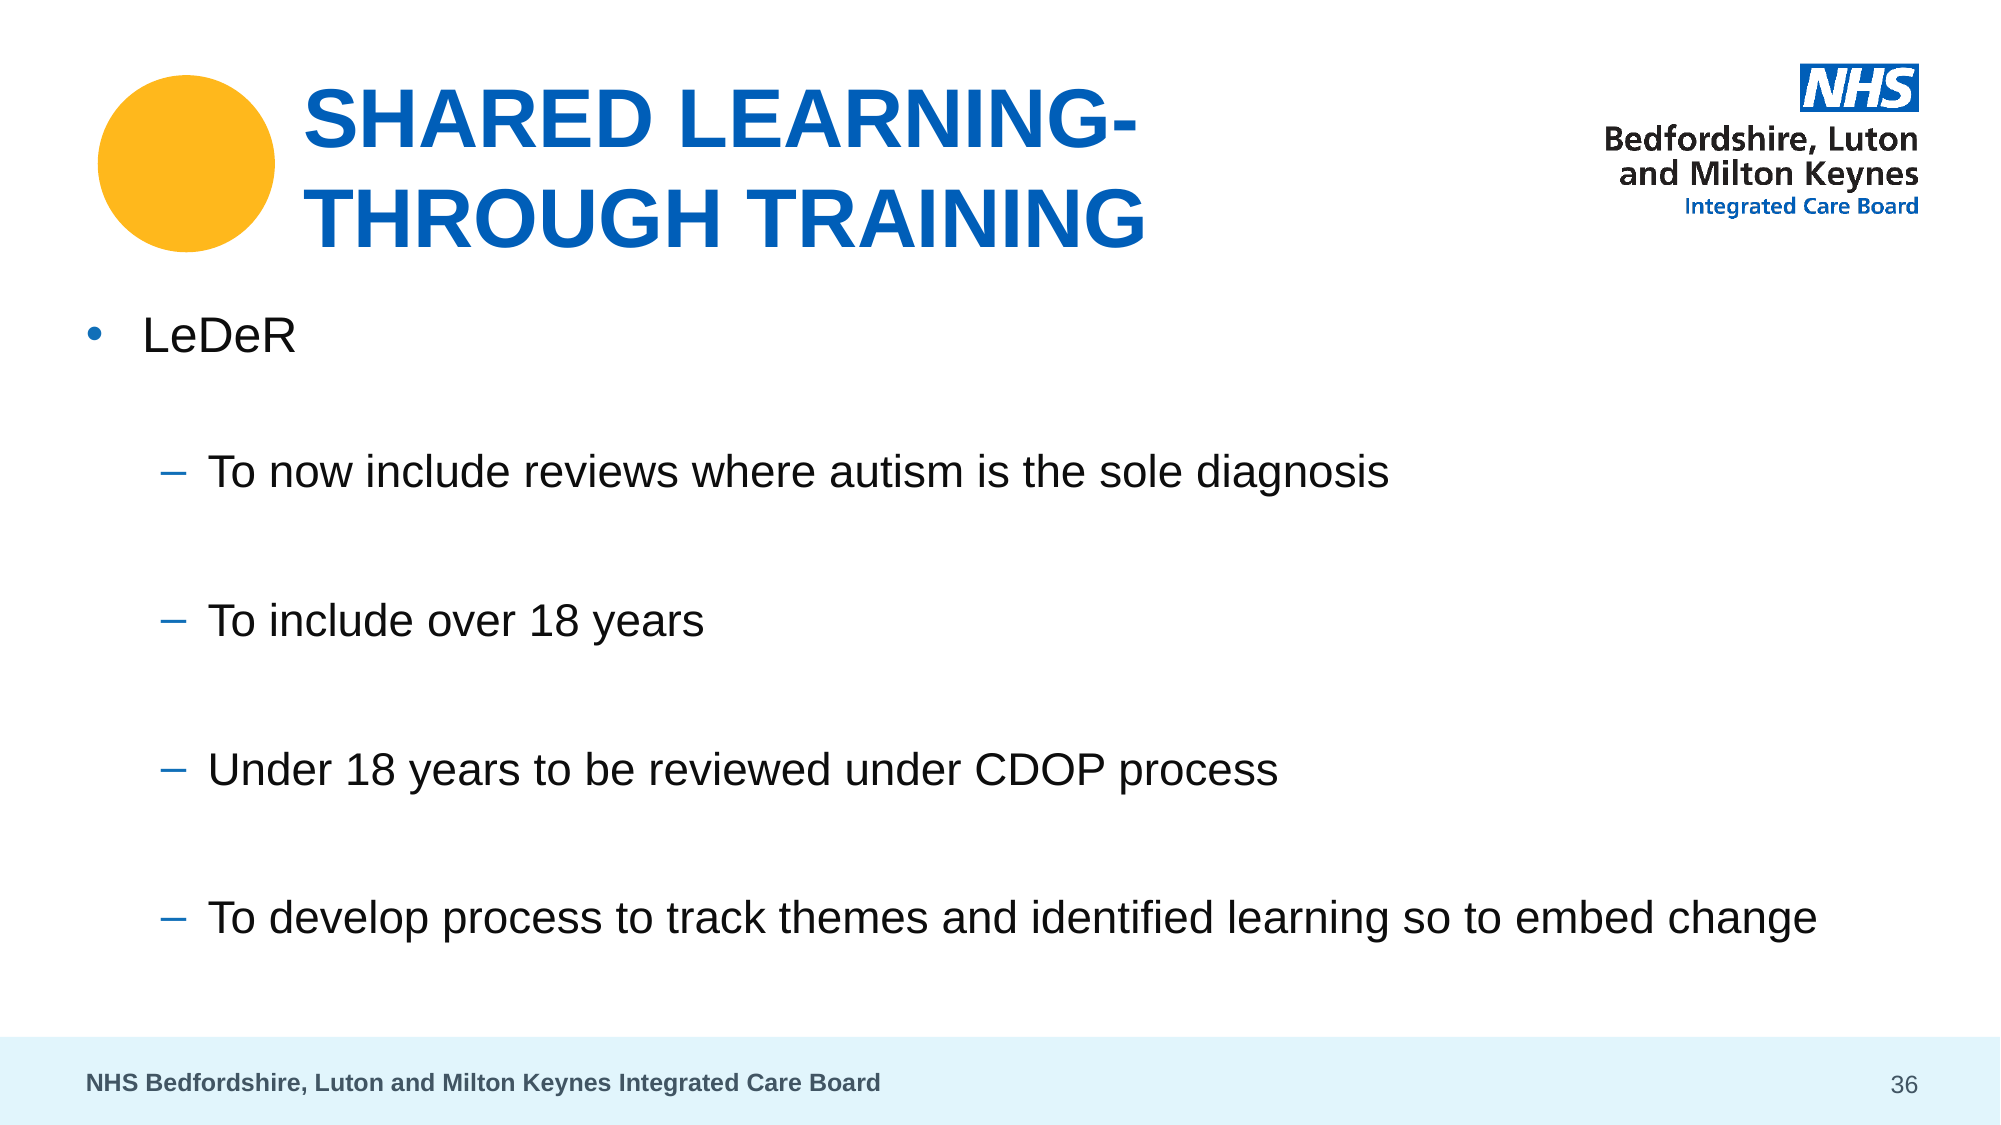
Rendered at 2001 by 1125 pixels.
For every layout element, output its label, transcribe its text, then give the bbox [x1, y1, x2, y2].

footer NHS Bedfordshire, Luton and Milton Keynes Integrated Care Board [85, 1037, 1301, 1125]
title SHARED LEARNING- THROUGH TRAINING [303, 62, 1532, 265]
slide_number 36 [1838, 1042, 1919, 1125]
picture [1602, 63, 1919, 222]
list LeDeR To now include reviews where autism is the sole diagnosis To include over 18 years Under 18 years to be reviewed under CDOP process To develop process to track themes and identified learning so to embed change [85, 302, 1919, 1005]
